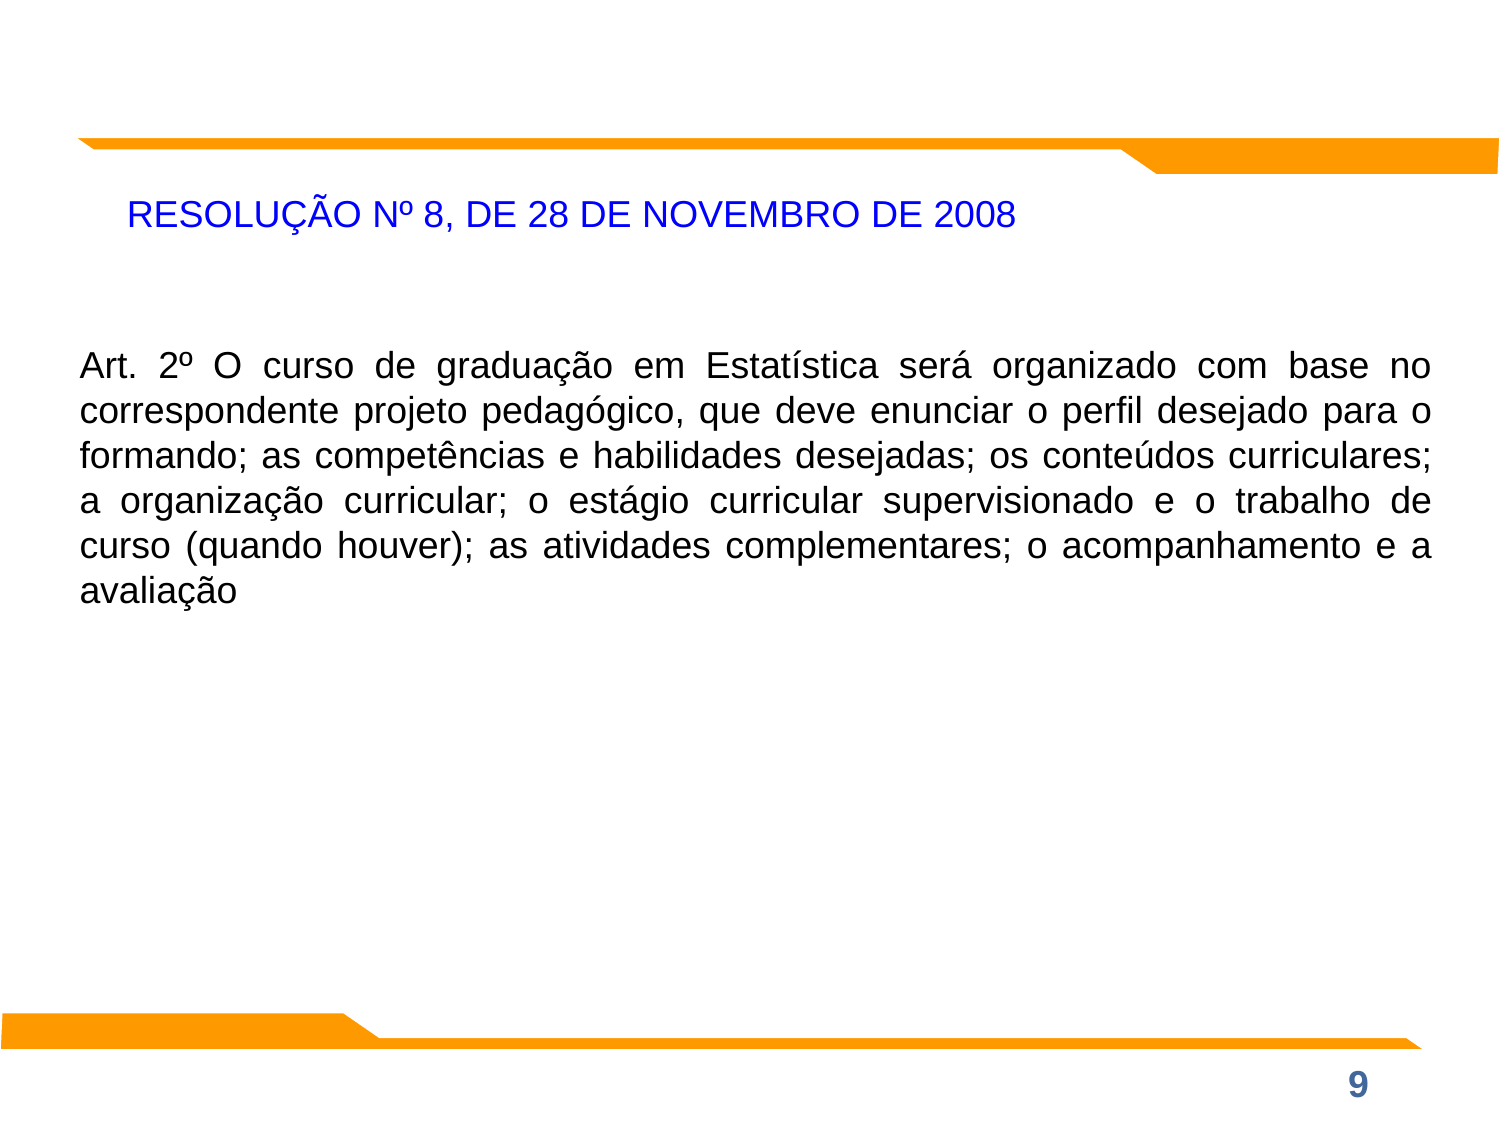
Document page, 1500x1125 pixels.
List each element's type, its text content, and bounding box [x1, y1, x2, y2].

text_box Art. 2º O curso de graduação em Estatística será organizado com base no correspondente projeto pedagógico, que deve enunciar o perfil desejado para o formando; as competências e habilidades desejadas; os conteúdos curriculares; a organização curricular; o estágio curricular supervisionado e o trabalho de curso (quando houver); as atividades complementares; o acompanhamento e a avaliação [64, 333, 1447, 619]
text_box RESOLUÇÃO Nº 8, DE 28 DE NOVEMBRO DE 2008 [112, 182, 1164, 243]
